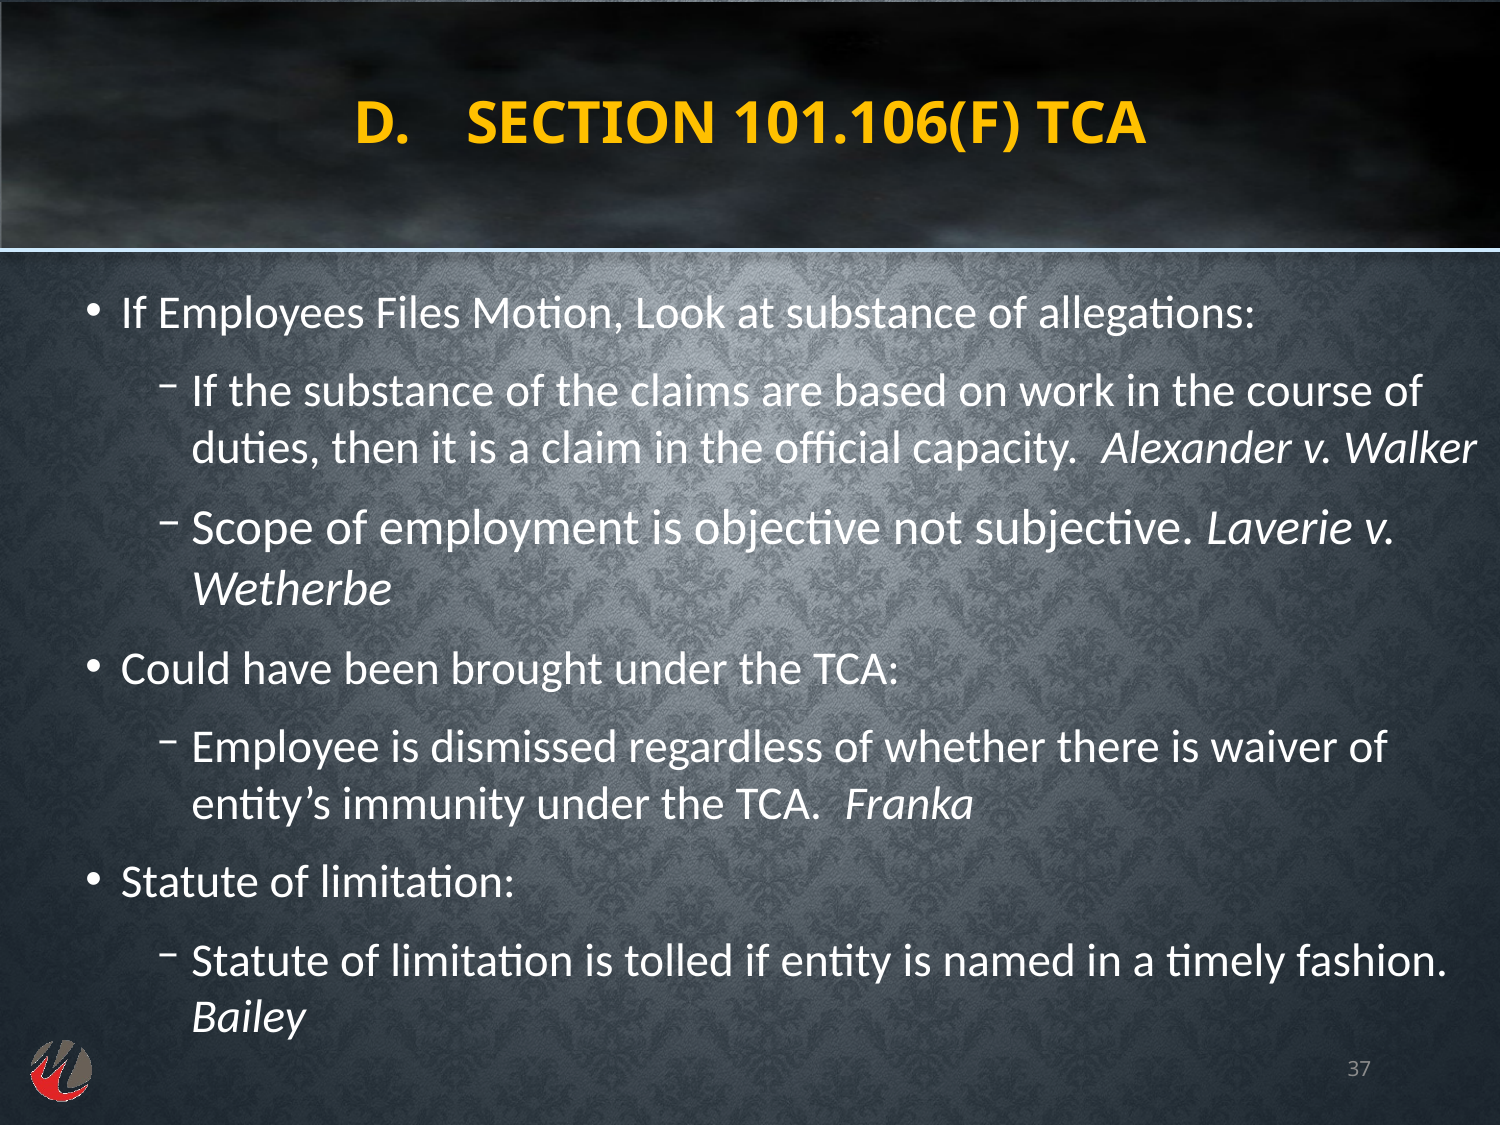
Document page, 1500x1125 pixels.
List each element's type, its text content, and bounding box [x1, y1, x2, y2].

list If Employees Files Motion, Look at substance of allegations: If the substance of the claims are based on work in the course of duties, then it is a claim in the official capacity. Alexander v. Walker Scope of employment is objective not subjective. Laverie v. Wetherbe Could have been brought under the TCA: Employee is dismissed regardless of whether there is waiver of entity’s immunity under the TCA. Franka Statute of limitation: Statute of limitation is tolled if entity is named in a timely fashion. Bailey [0, 273, 1500, 1113]
title D. Section 101.106(f) TCA [0, 0, 1500, 250]
slide_number 37 [1293, 1040, 1387, 1100]
